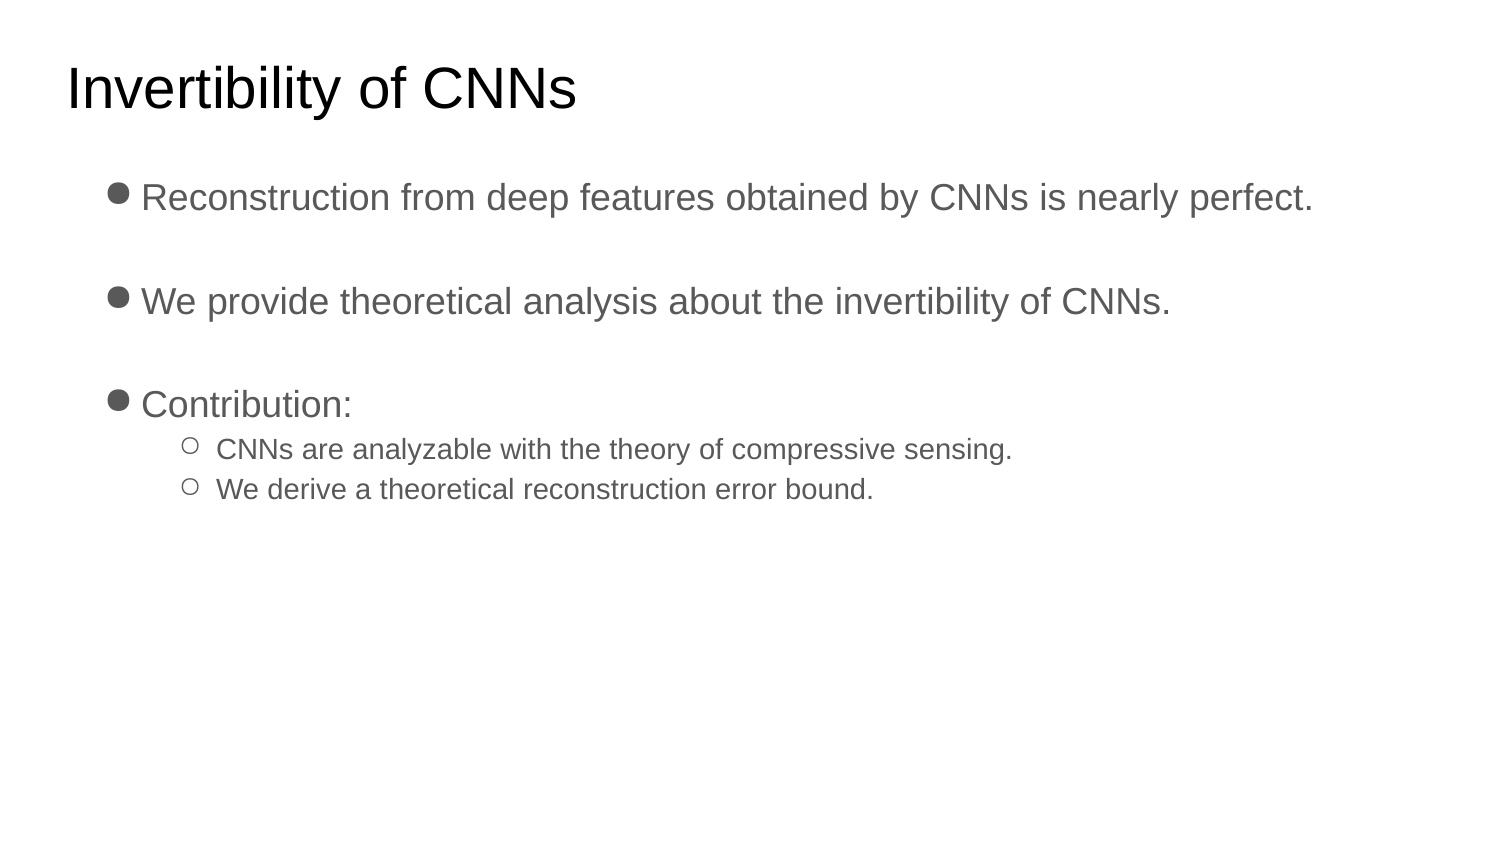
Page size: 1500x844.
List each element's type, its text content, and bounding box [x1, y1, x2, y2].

title Invertibility of CNNs [51, 35, 1449, 130]
list Reconstruction from deep features obtained by CNNs is nearly perfect. We provide theoretical analysis about the invertibility of CNNs. Contribution: CNNs are analyzable with the theory of compressive sensing. We derive a theoretical reconstruction error bound. [51, 151, 1449, 804]
